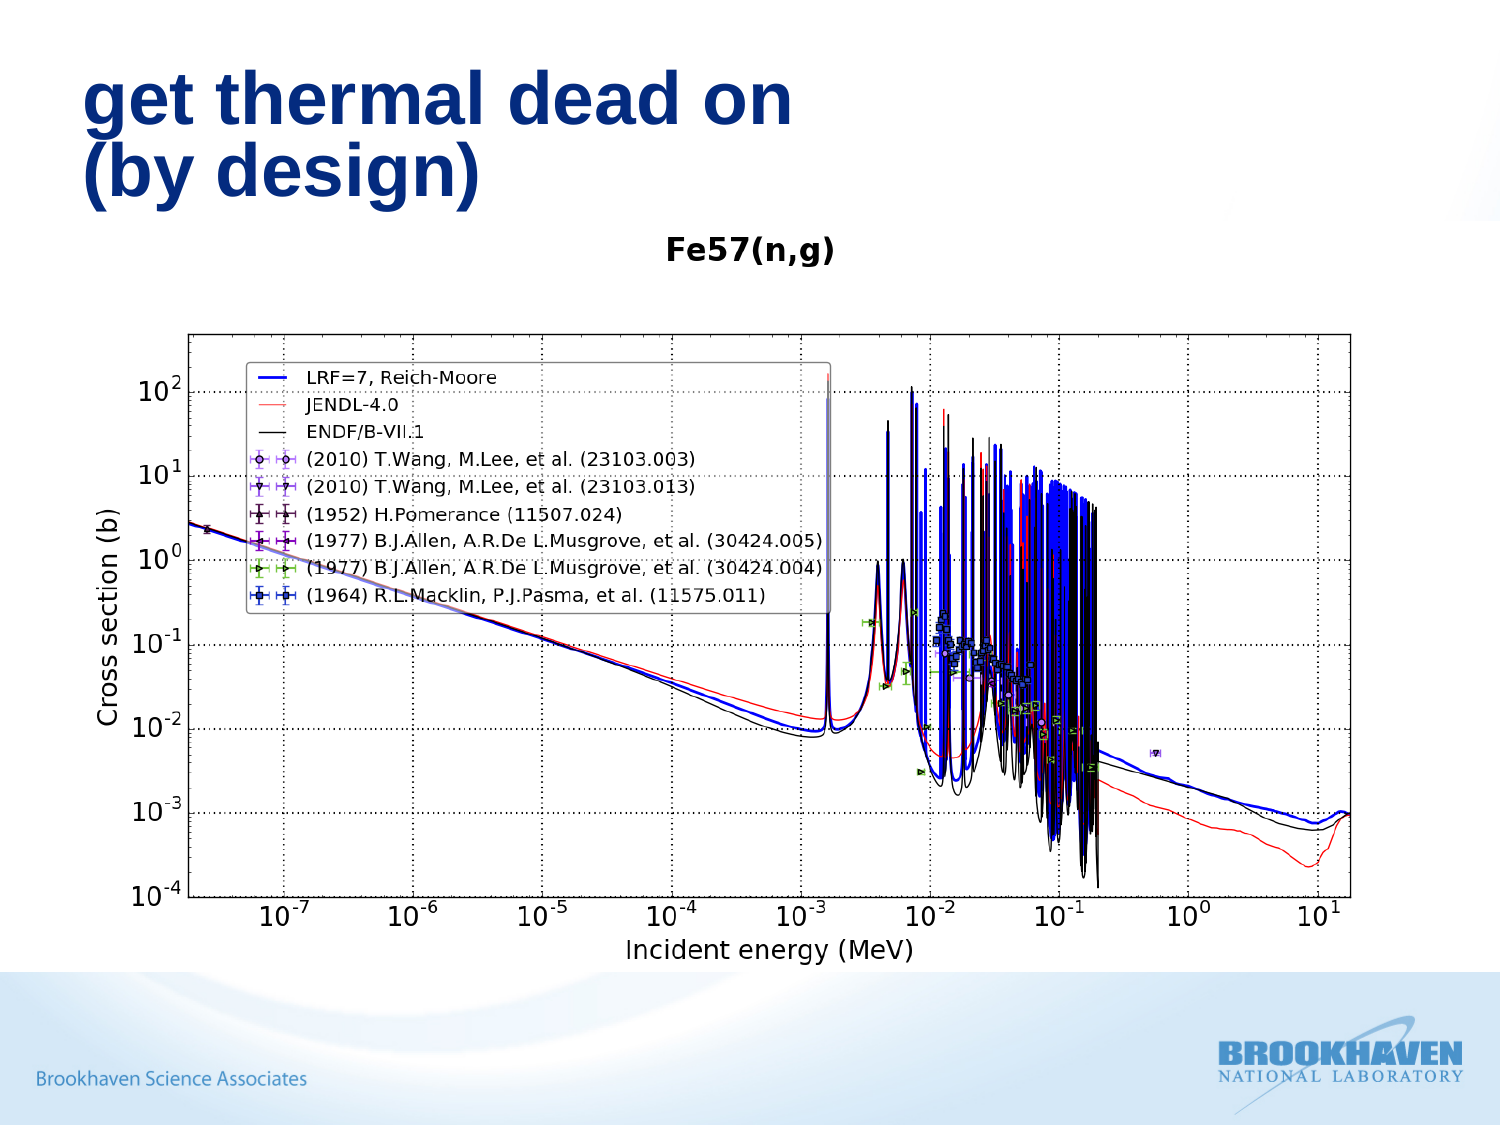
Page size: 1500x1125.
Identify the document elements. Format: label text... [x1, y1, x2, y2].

title get thermal dead on (by design) [74, 14, 1426, 221]
picture [0, 0, 1500, 1125]
